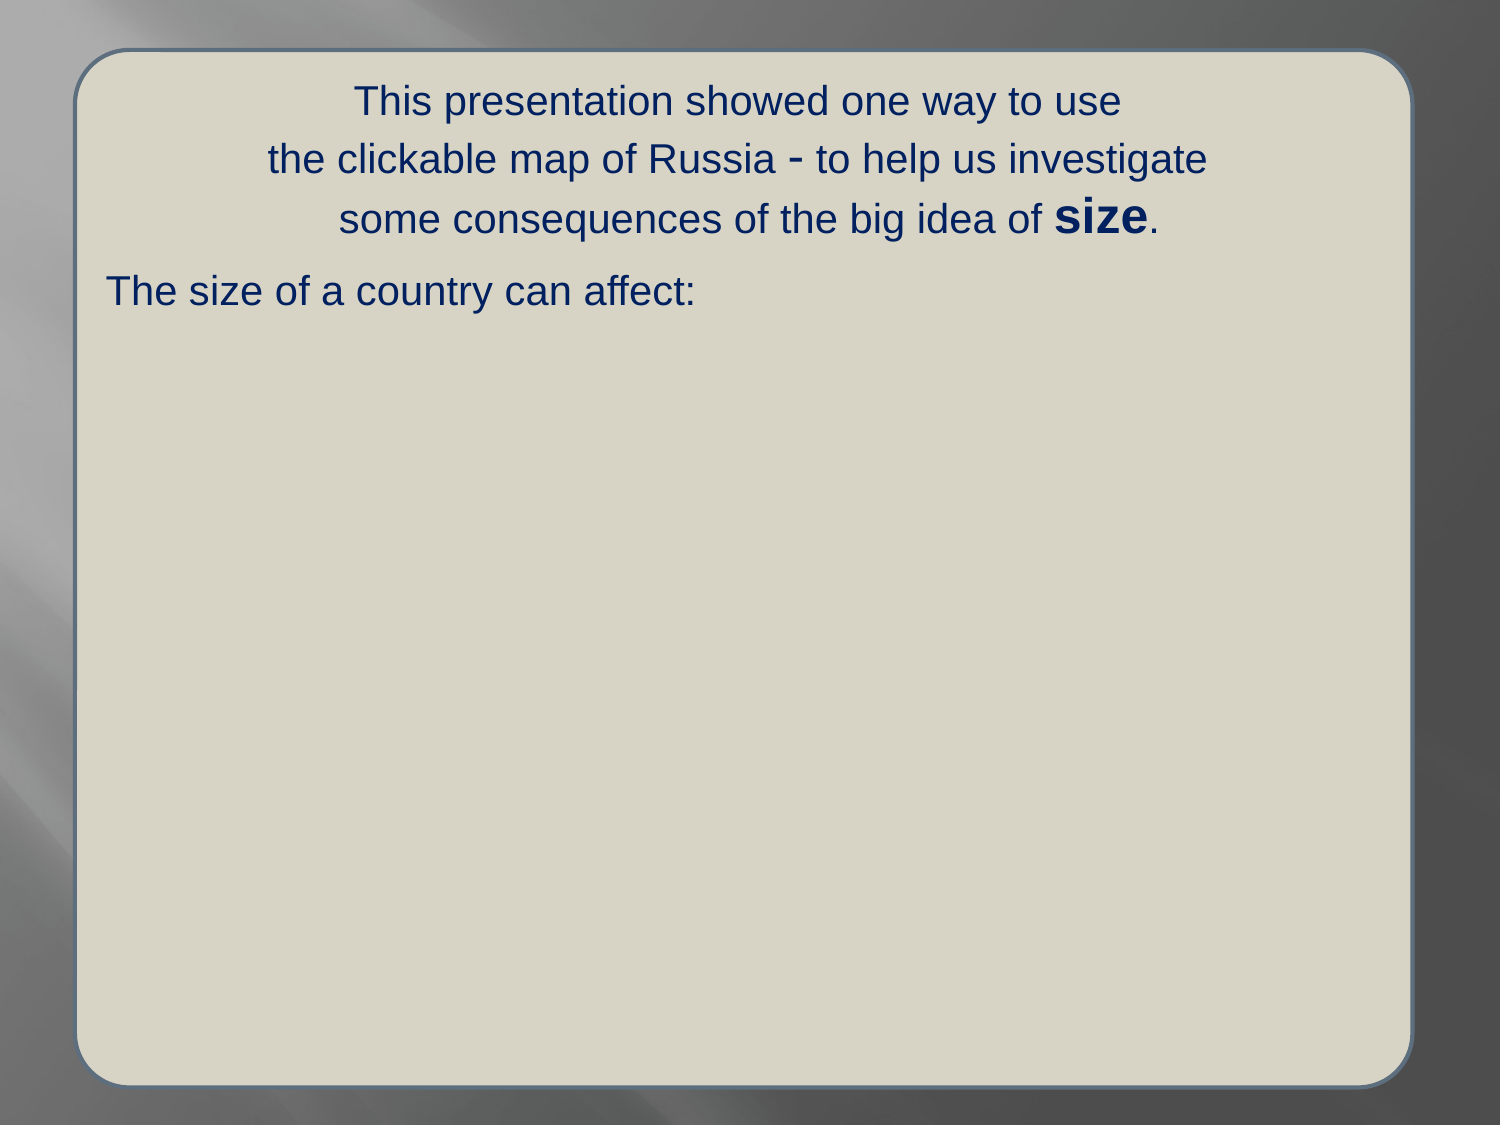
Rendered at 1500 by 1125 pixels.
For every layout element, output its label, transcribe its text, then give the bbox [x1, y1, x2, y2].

text_box This presentation showed one way to use the clickable map of Russia - to help us investigate some consequences of the big idea of size. The size of a country can affect: [72, 47, 1415, 1090]
